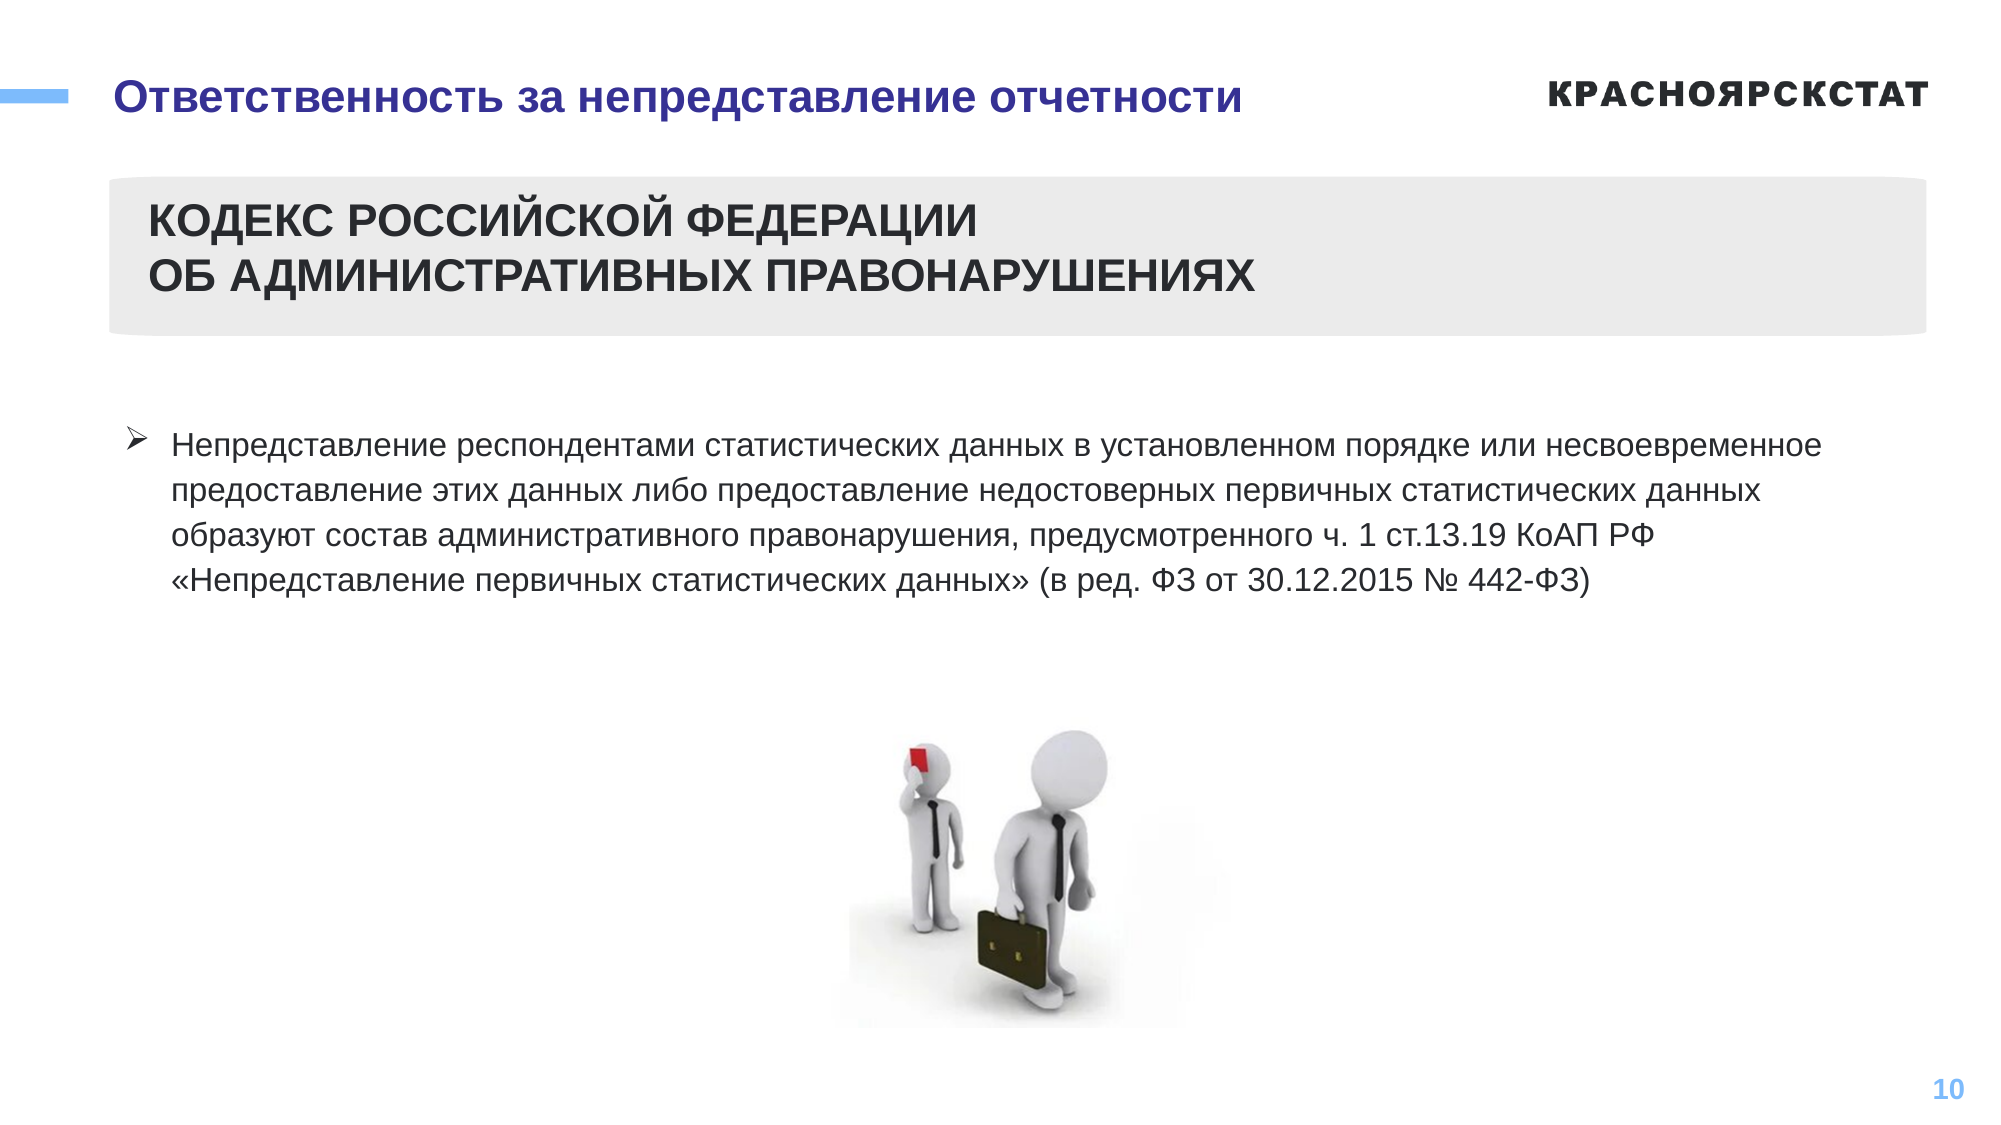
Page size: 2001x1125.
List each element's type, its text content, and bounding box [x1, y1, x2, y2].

picture [734, 717, 1266, 1028]
picture [1524, 55, 1953, 131]
title Ответственность за непредставление отчетности [98, 65, 1398, 150]
text_box Непредставление респондентами статистических данных в установленном порядке или несвоевременное предоставление этих данных либо предоставление недостоверных первичных статистических данных образуют состав административного правонарушения, предусмотренного ч. 1 ст.13.19 КоАП РФ «Непредставление первичных статистических данных» (в ред. ФЗ от 30.12.2015 № 442-ФЗ) [109, 410, 1927, 606]
text_box [109, 176, 1927, 336]
list КОДЕКС РОССИЙСКОЙ ФЕДЕРАЦИИ ОБ АДМИНИСТРАТИВНЫХ ПРАВОНАРУШЕНИЯХ [133, 182, 1925, 336]
